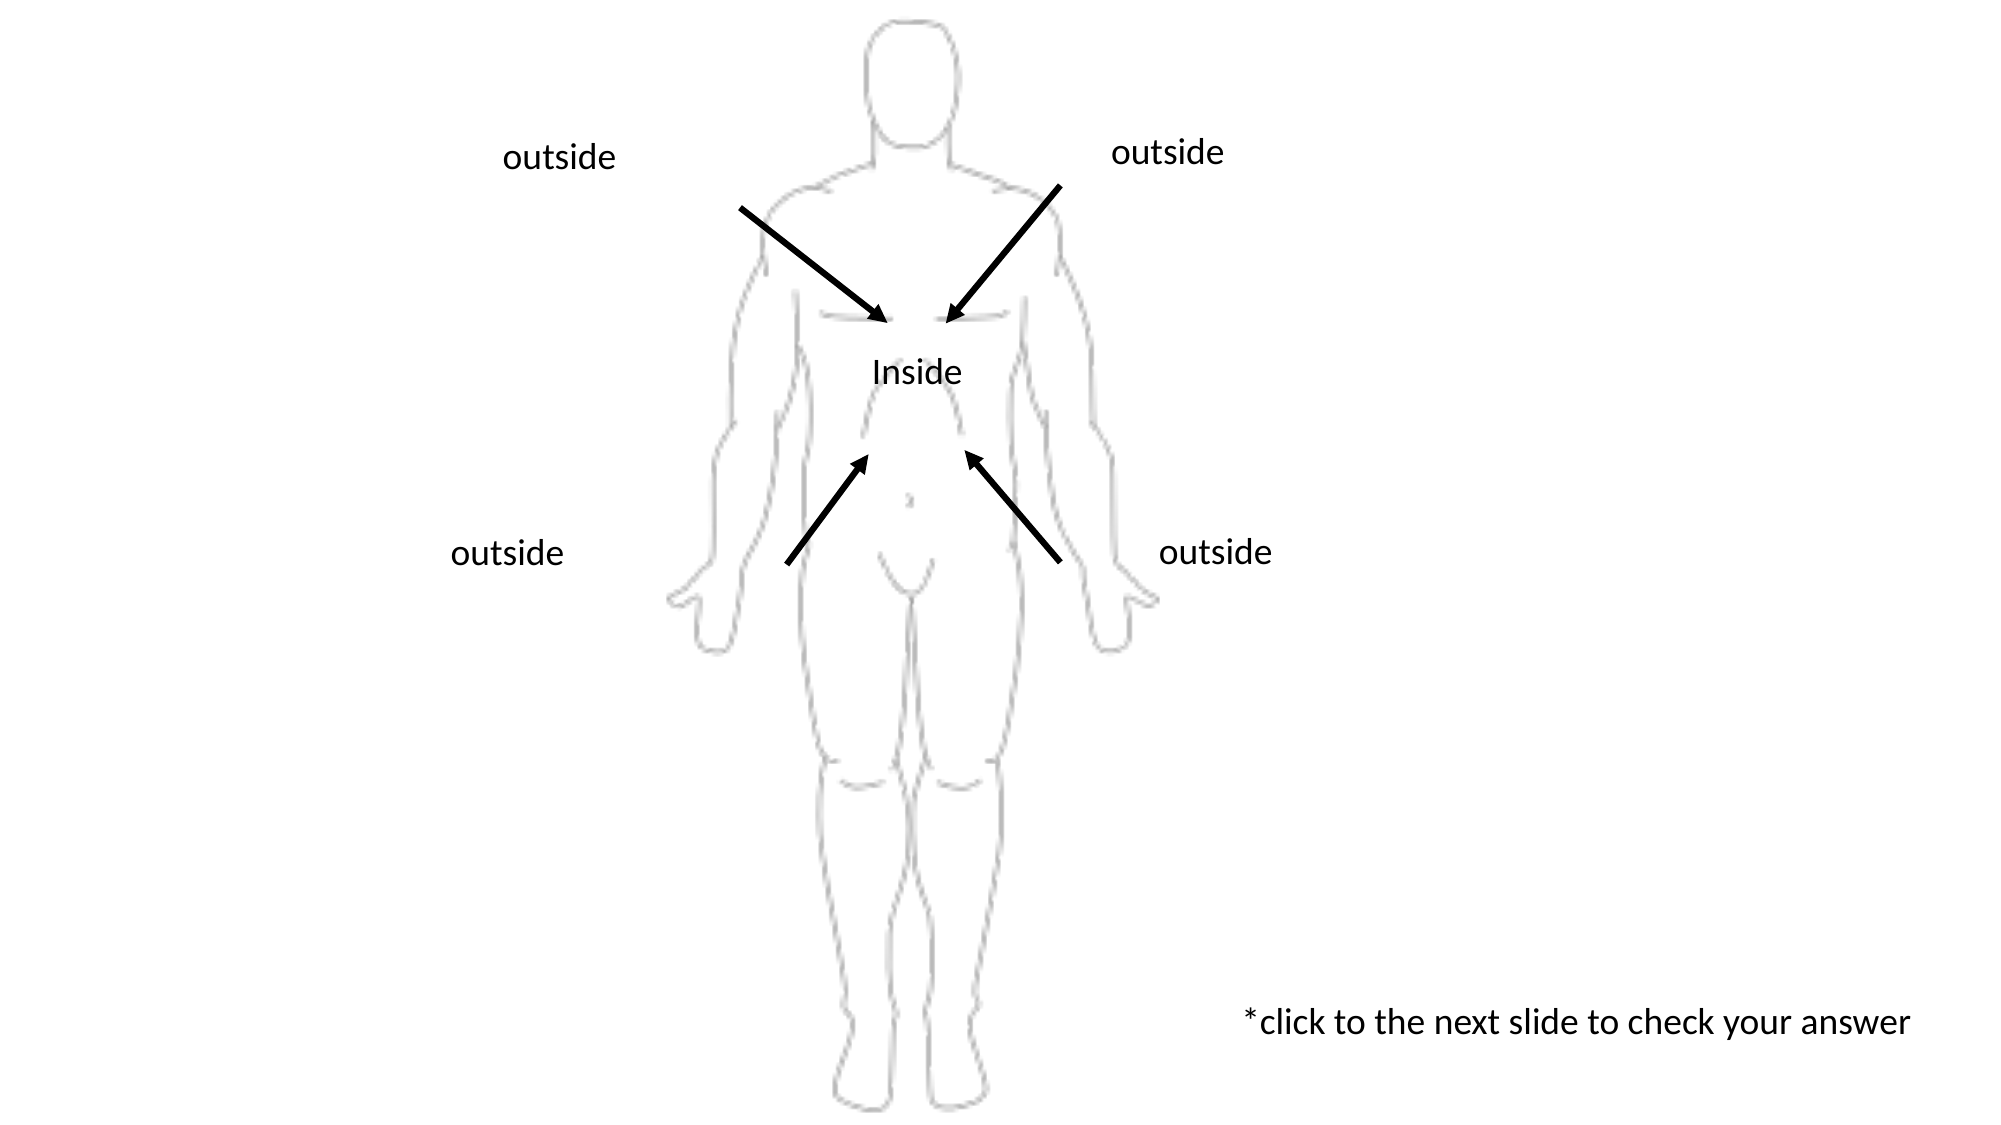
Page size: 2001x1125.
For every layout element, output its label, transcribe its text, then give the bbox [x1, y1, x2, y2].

picture [647, 1, 1194, 1125]
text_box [786, 454, 869, 565]
text_box outside [1194, 119, 1349, 180]
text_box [964, 450, 1061, 563]
text_box outside [1194, 519, 1397, 580]
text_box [739, 207, 888, 323]
text_box outside [487, 124, 647, 185]
text_box *click to the next slide to check your answer [1226, 989, 1927, 1050]
text_box outside [435, 520, 647, 581]
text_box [945, 185, 1061, 324]
